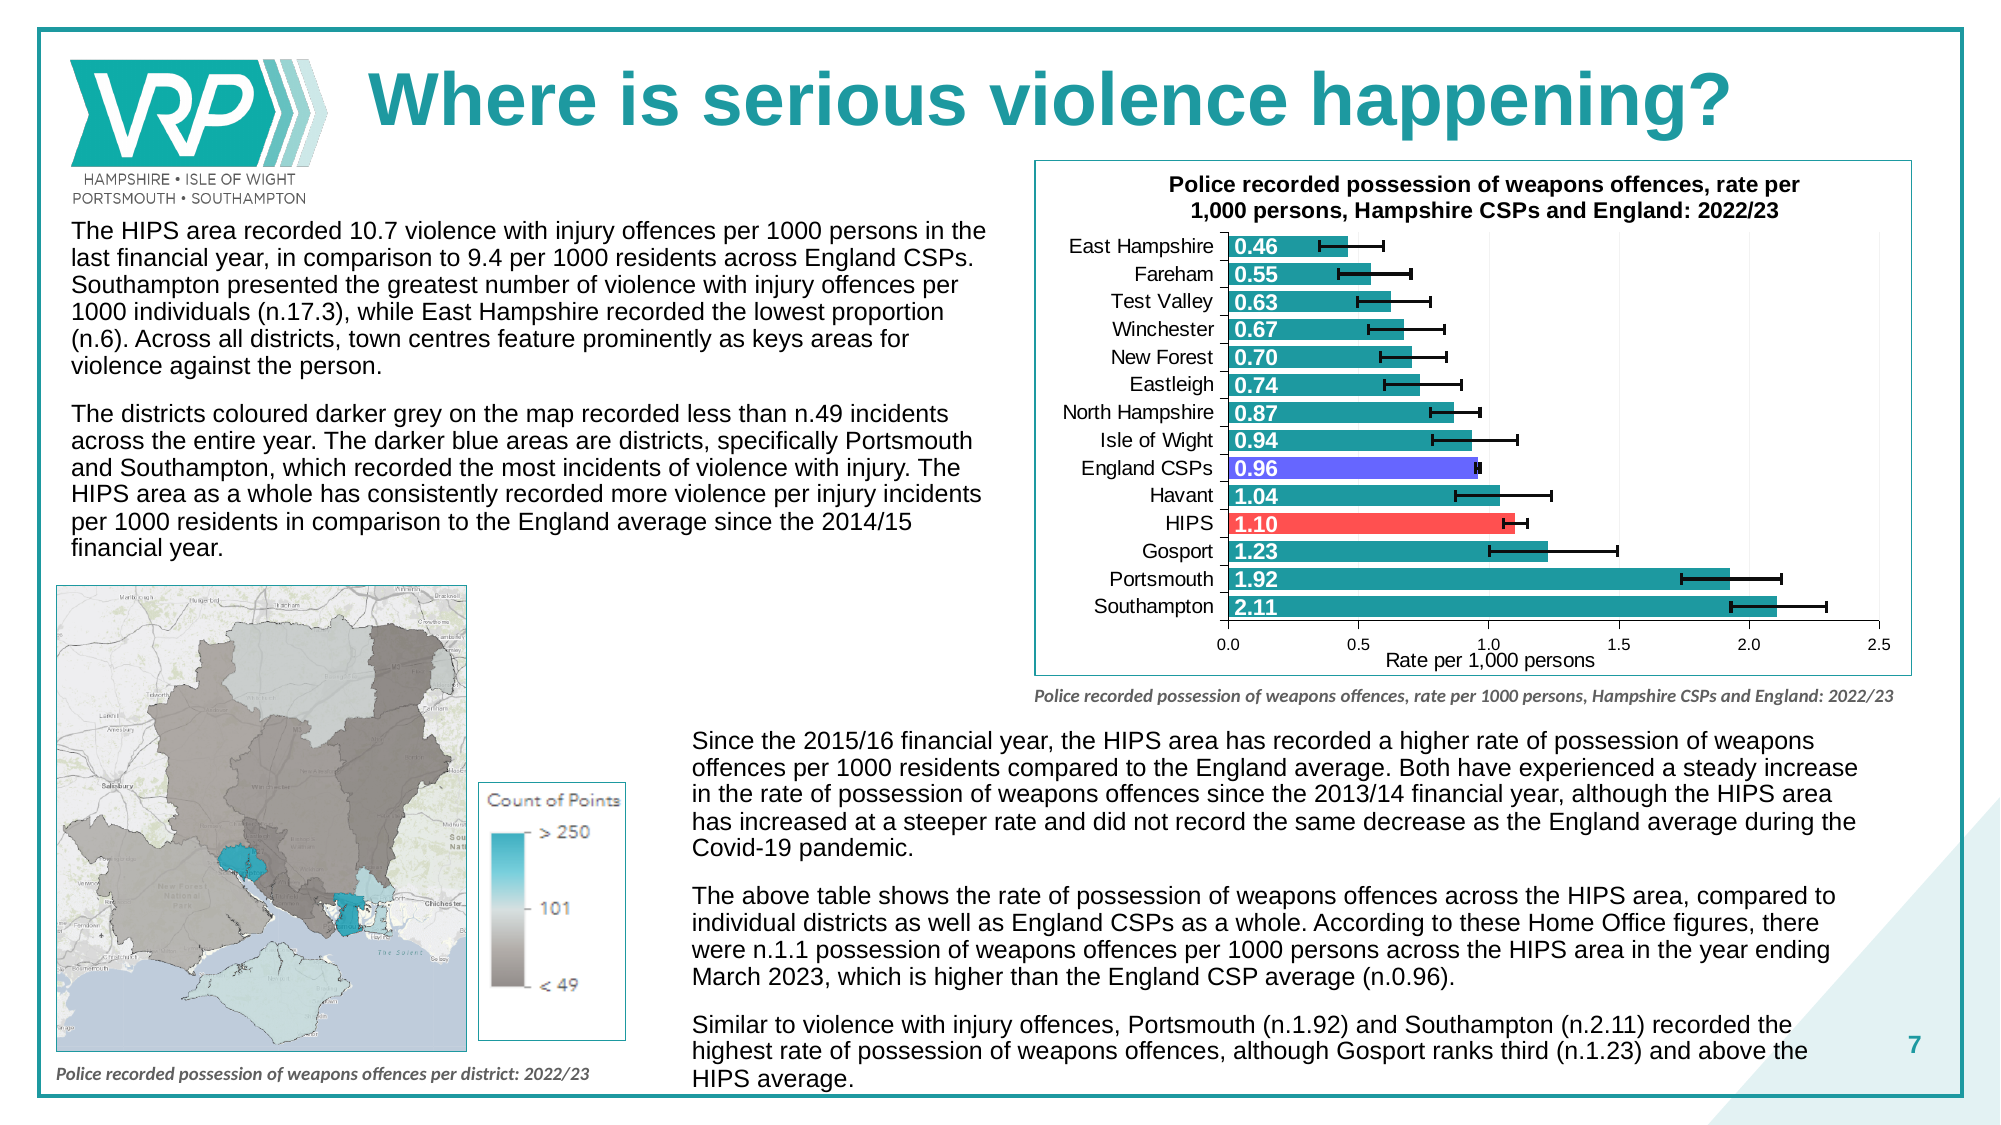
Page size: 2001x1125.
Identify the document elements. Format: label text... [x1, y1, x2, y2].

slide_number 7 [1887, 1013, 1937, 1074]
picture [478, 782, 626, 1041]
chart [1034, 159, 1913, 679]
text_box Police recorded possession of weapons offences, rate per 1000 persons, Hampshire CSPs and England: 2022/23 [1034, 683, 1900, 707]
text_box Police recorded possession of weapons offences per district: 2022/23 [55, 1061, 626, 1085]
picture [56, 585, 467, 1052]
text_box Where is serious violence happening? [353, 28, 1937, 175]
picture [46, 43, 347, 217]
list The HIPS area recorded 10.7 violence with injury offences per 1000 persons in the last financial year, in comparison to 9.4 per 1000 residents across England CSPs. Southampton presented the greatest number of violence with injury offences per 1000 individuals (n.17.3), while East Hampshire recorded the lowest proportion (n.6). Across all districts, town centres feature prominently as keys areas for violence against the person. The districts coloured darker grey on the map recorded less than n.49 incidents across the entire year. The darker blue areas are districts, specifically Portsmouth and Southampton, which recorded the most incidents of violence with injury. The HIPS area as a whole has consistently recorded more violence per injury incidents per 1000 residents in comparison to the England average since the 2014/15 financial year. [56, 210, 1010, 594]
text_box Since the 2015/16 financial year, the HIPS area has recorded a higher rate of possession of weapons offences per 1000 residents compared to the England average. Both have experienced a steady increase in the rate of possession of weapons offences since the 2013/14 financial year, although the HIPS area has increased at a steeper rate and did not record the same decrease as the England average during the Covid-19 pandemic. The above table shows the rate of possession of weapons offences across the HIPS area, compared to individual districts as well as England CSPs as a whole. According to these Home Office figures, there were n.1.1 possession of weapons offences per 1000 persons across the HIPS area in the year ending March 2023, which is higher than the England CSP average (n.0.96). Similar to violence with injury offences, Portsmouth (n.1.92) and Southampton (n.2.11) recorded the highest rate of possession of weapons offences, although Gosport ranks third (n.1.23) and above the HIPS average. [676, 720, 1886, 1104]
